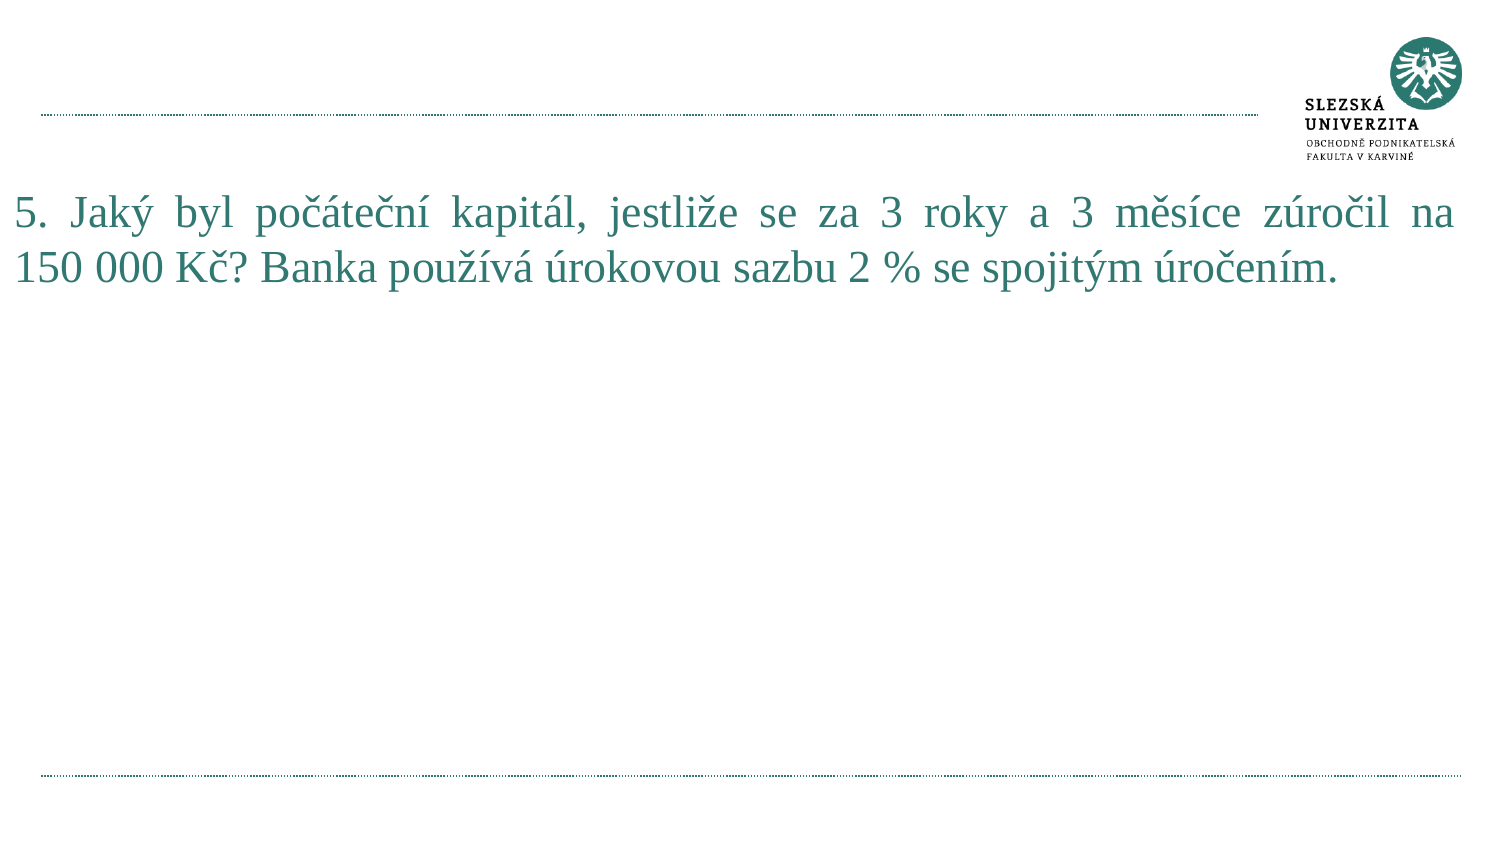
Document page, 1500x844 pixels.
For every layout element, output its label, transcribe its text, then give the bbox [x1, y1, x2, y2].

list 5. Jaký byl počáteční kapitál, jestliže se za 3 roky a 3 měsíce zúročil na 150 000 Kč? Banka používá úrokovou sazbu 2 % se spojitým úročením. [0, 173, 1471, 760]
picture [1305, 37, 1462, 160]
